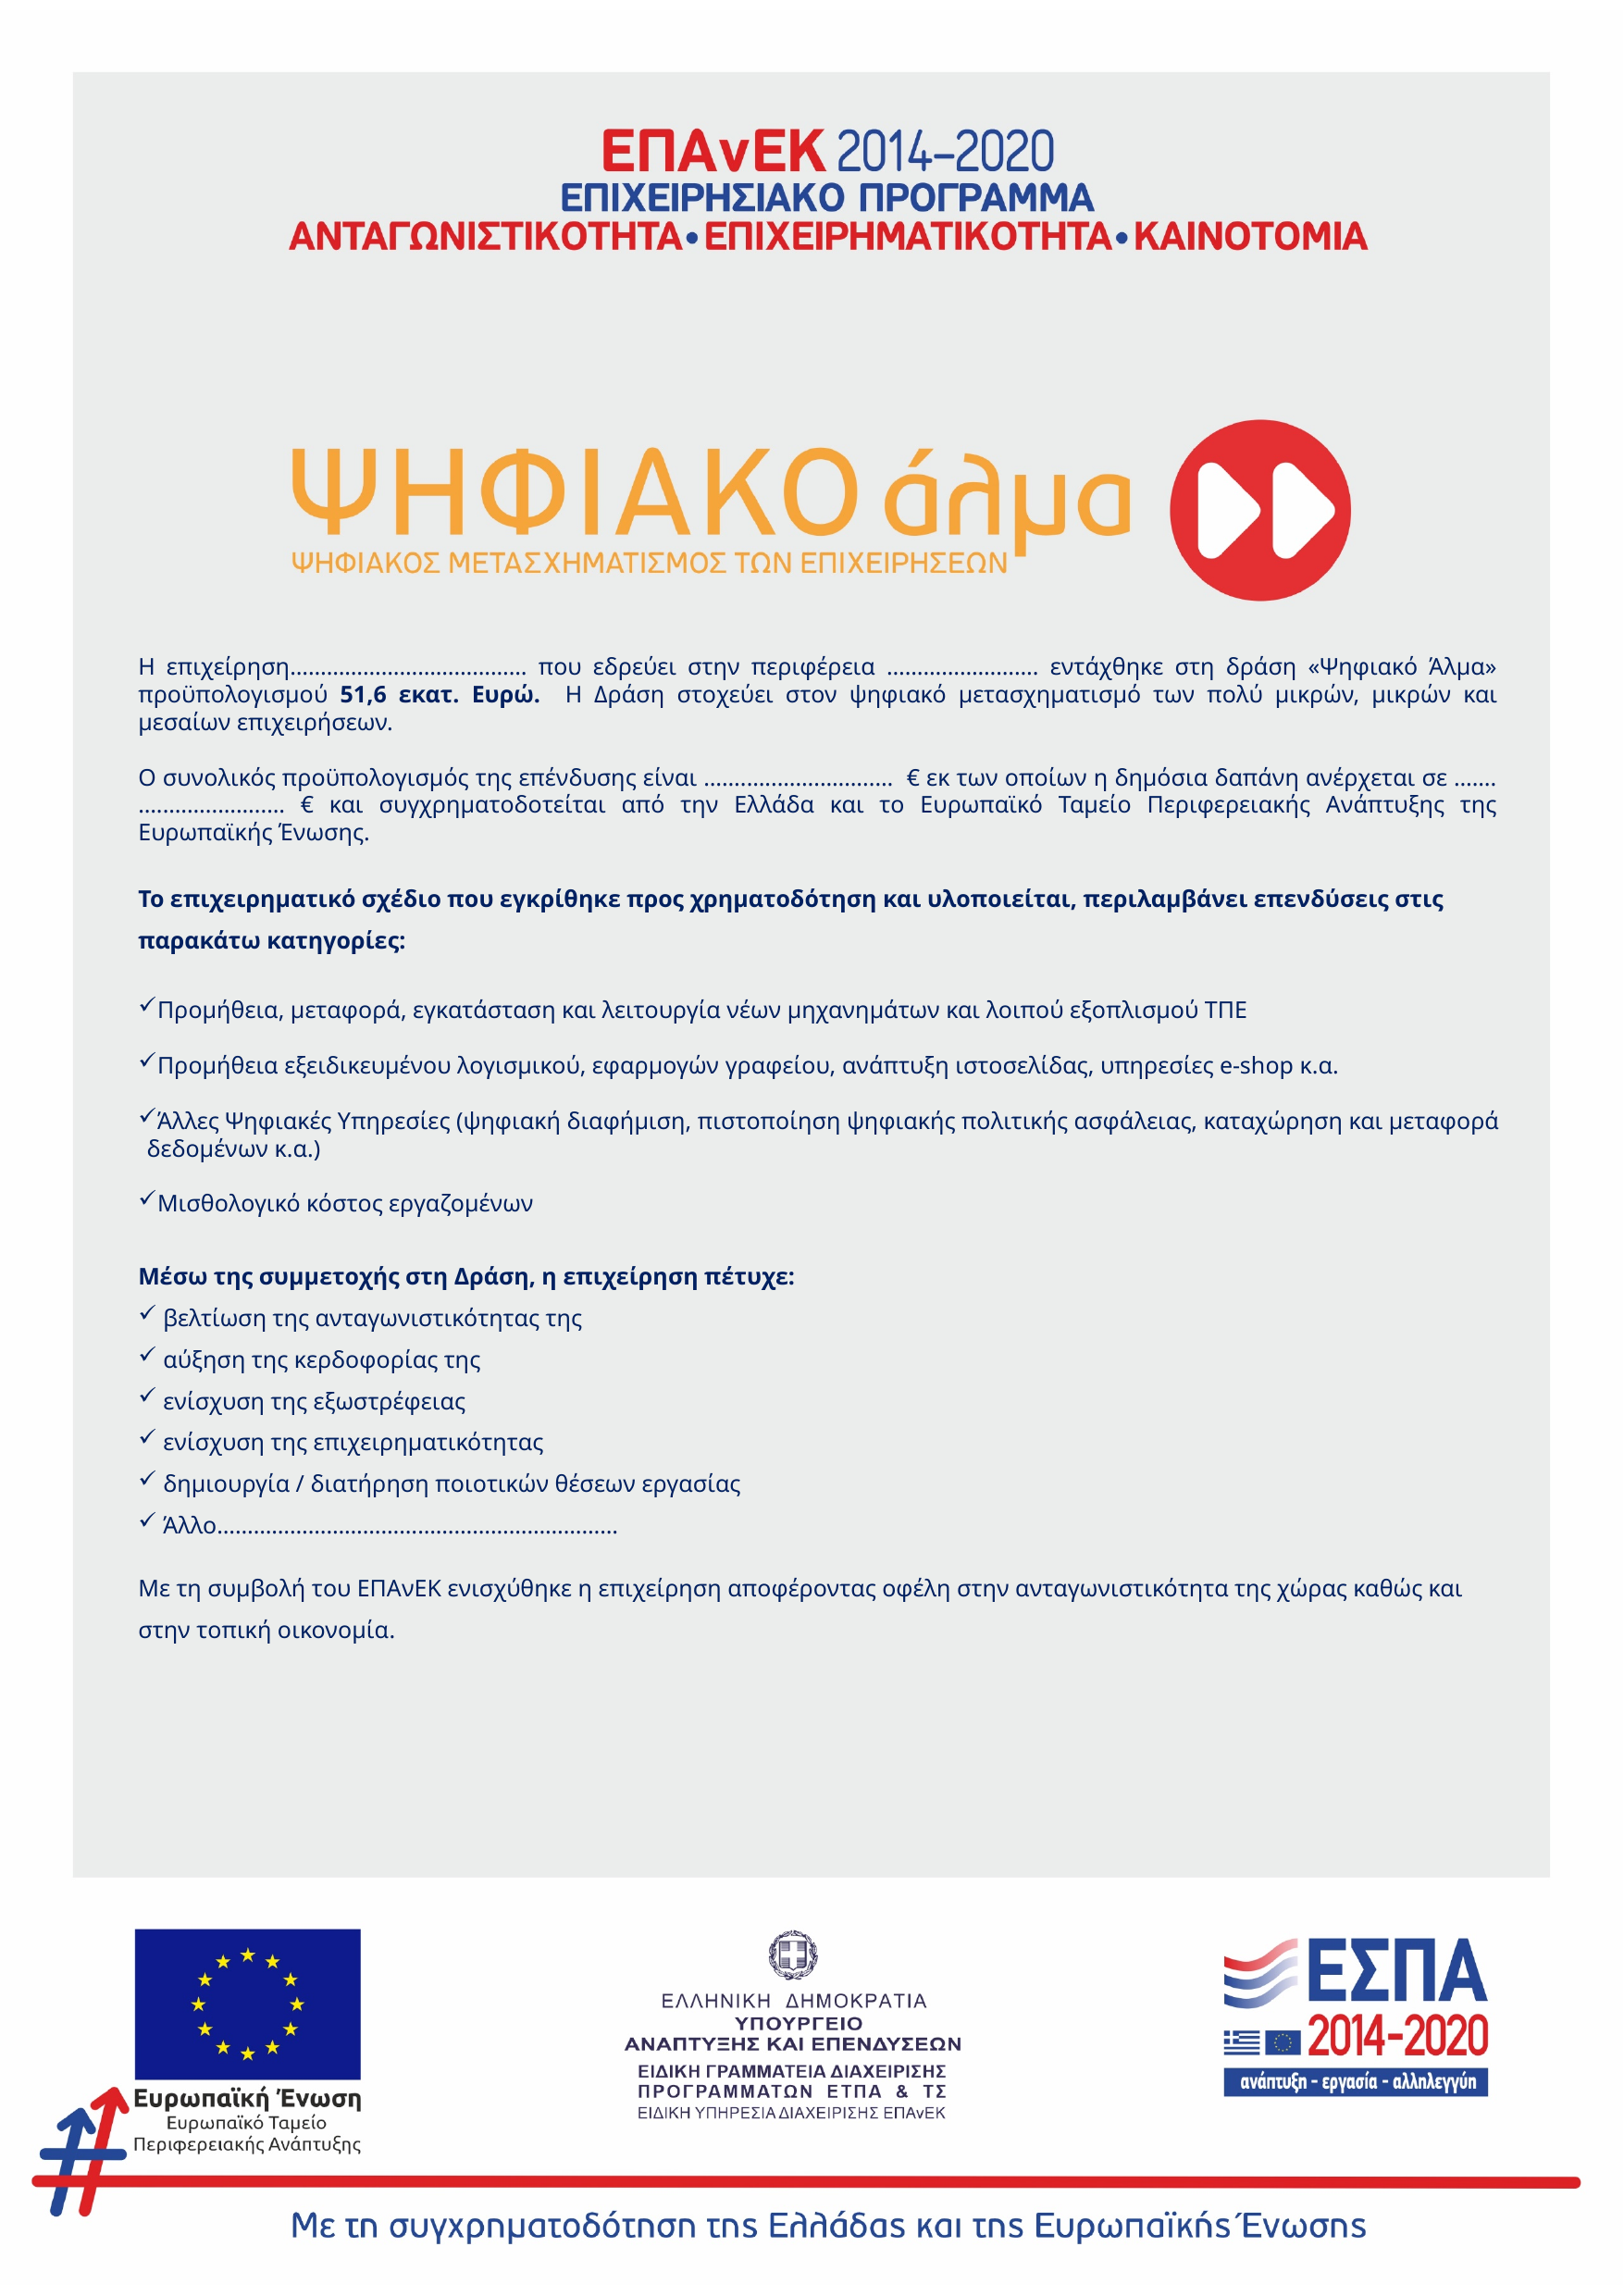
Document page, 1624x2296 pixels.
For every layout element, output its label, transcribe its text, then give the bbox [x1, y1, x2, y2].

text_box Η επιχείρηση………………………………… που εδρεύει στην περιφέρεια ……………………. εντάχθηκε στη δράση «Ψηφιακό Άλμα» προϋπολογισμού 51,6 εκατ. Ευρώ. Η Δράση στοχεύει στον ψηφιακό μετασχηματισμό των πολύ μικρών, μικρών και μεσαίων επιχειρήσεων. Ο συνολικός προϋπολογισμός της επένδυσης είναι …….…..……..……..… € εκ των οποίων η δημόσια δαπάνη ανέρχεται σε …….…..……..……..… € και συγχρηματοδοτείται από την Ελλάδα και το Ευρωπαϊκό Ταμείο Περιφερειακής Ανάπτυξης της Ευρωπαϊκής Ένωσης. [124, 644, 1513, 853]
text_box Το επιχειρηματικό σχέδιο που εγκρίθηκε προς χρηματοδότηση και υλοποιείται, περιλαμβάνει επενδύσεις στις παρακάτω κατηγορίες: Προμήθεια, μεταφορά, εγκατάσταση και λειτουργία νέων μηχανημάτων και λοιπού εξοπλισμού ΤΠΕ Προμήθεια εξειδικευμένου λογισμικού, εφαρμογών γραφείου, ανάπτυξη ιστοσελίδας, υπηρεσίες e-shop κ.α. Άλλες Ψηφιακές Υπηρεσίες (ψηφιακή διαφήμιση, πιστοποίηση ψηφιακής πολιτικής ασφάλειας, καταχώρηση και μεταφορά δεδομένων κ.α.) Μισθολογικό κόστος εργαζομένων Μέσω της συμμετοχής στη Δράση, η επιχείρηση πέτυχε: βελτίωση της ανταγωνιστικότητας της αύξηση της κερδοφορίας της ενίσχυση της εξωστρέφειας ενίσχυση της επιχειρηματικότητας δημιουργία / διατήρηση ποιοτικών θέσεων εργασίας Άλλο………………………………………………………… Με τη συμβολή του ΕΠΑνΕΚ ενισχύθηκε η επιχείρηση αποφέροντας οφέλη στην ανταγωνιστικότητα της χώρας καθώς και στην τοπική οικονομία. [124, 863, 1524, 1678]
picture [0, 10, 1624, 2285]
